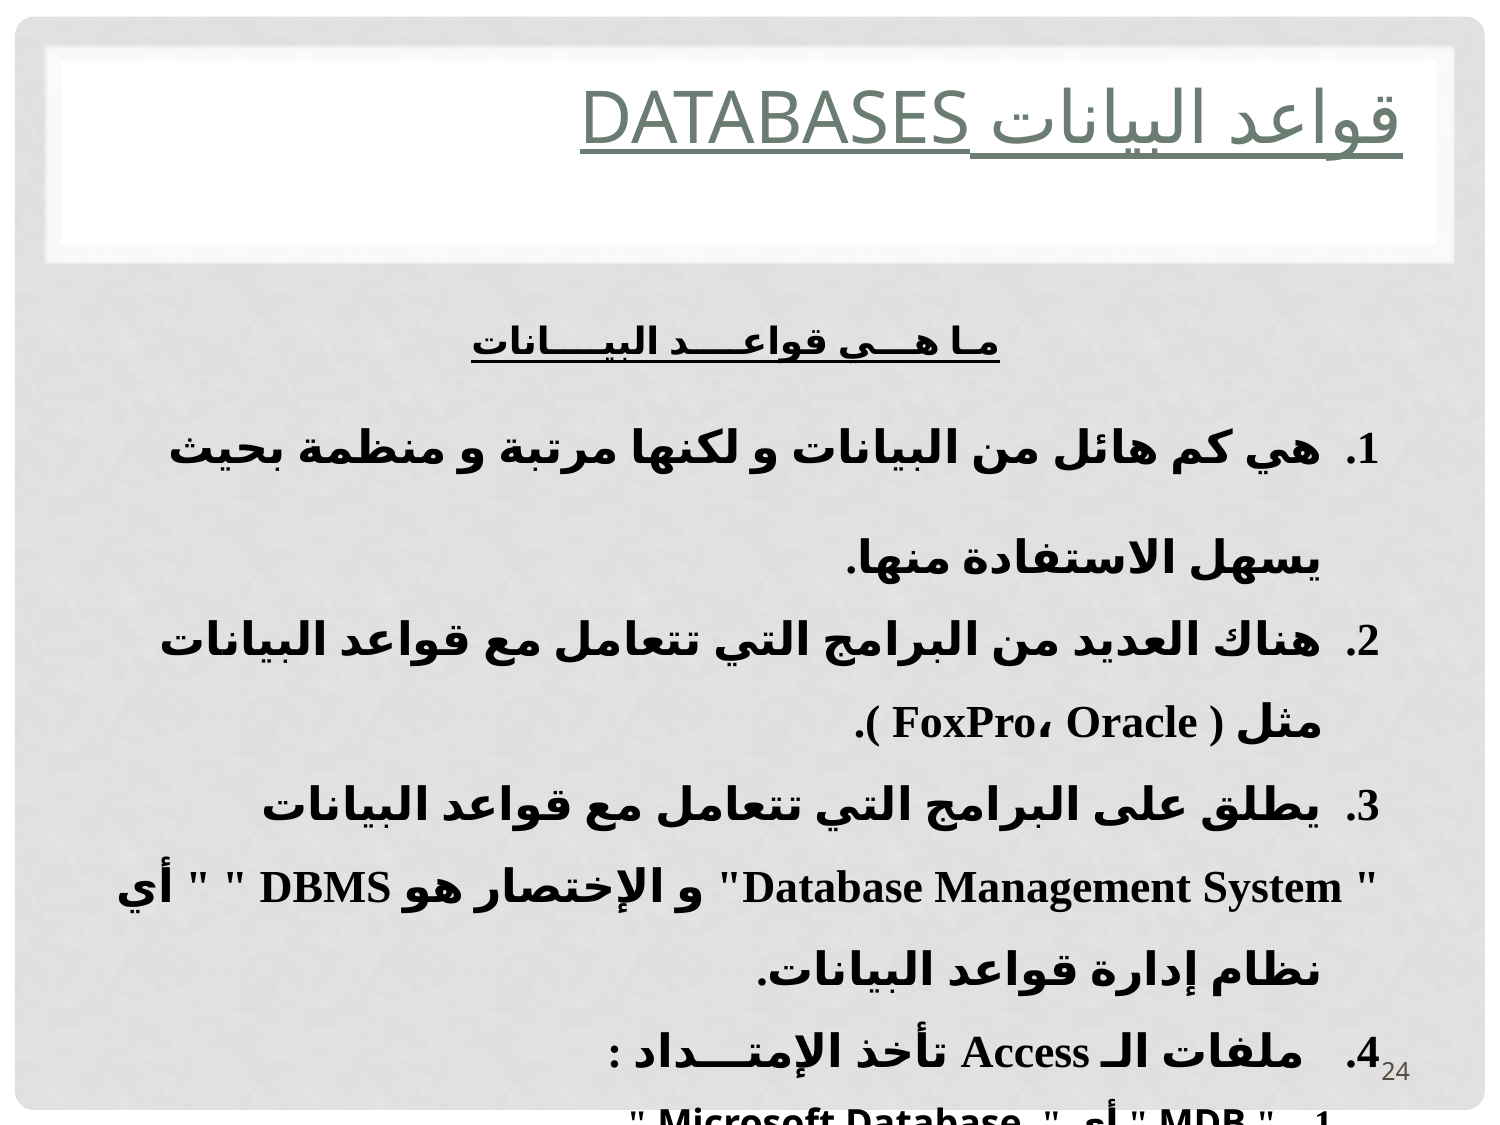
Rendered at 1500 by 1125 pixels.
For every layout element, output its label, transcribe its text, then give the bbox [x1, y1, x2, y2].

text_box مـا هـــي قواعــــد البيــــانات هي كم هائل من البيانات و لكنها مرتبة و منظمة بحيث يسهل الاستفادة منها. هناك العديد من البرامج التي تتعامل مع قواعد البيانات مثل ( FoxPro، Oracle ). يطلق على البرامج التي تتعامل مع قواعد البيانات " Database Management System" و الإختصار هو DBMS " " أي نظام إدارة قواعد البيانات. ملفات الـ Access تأخذ الإمتـــداد : " MDB " أي " Microsoft Database ". " MDE " أي " Microsoft Data Encrypt ". [76, 264, 1395, 1125]
slide_number 24 [1395, 1042, 1425, 1103]
title قواعد البيانات Databases [330, 35, 1418, 194]
